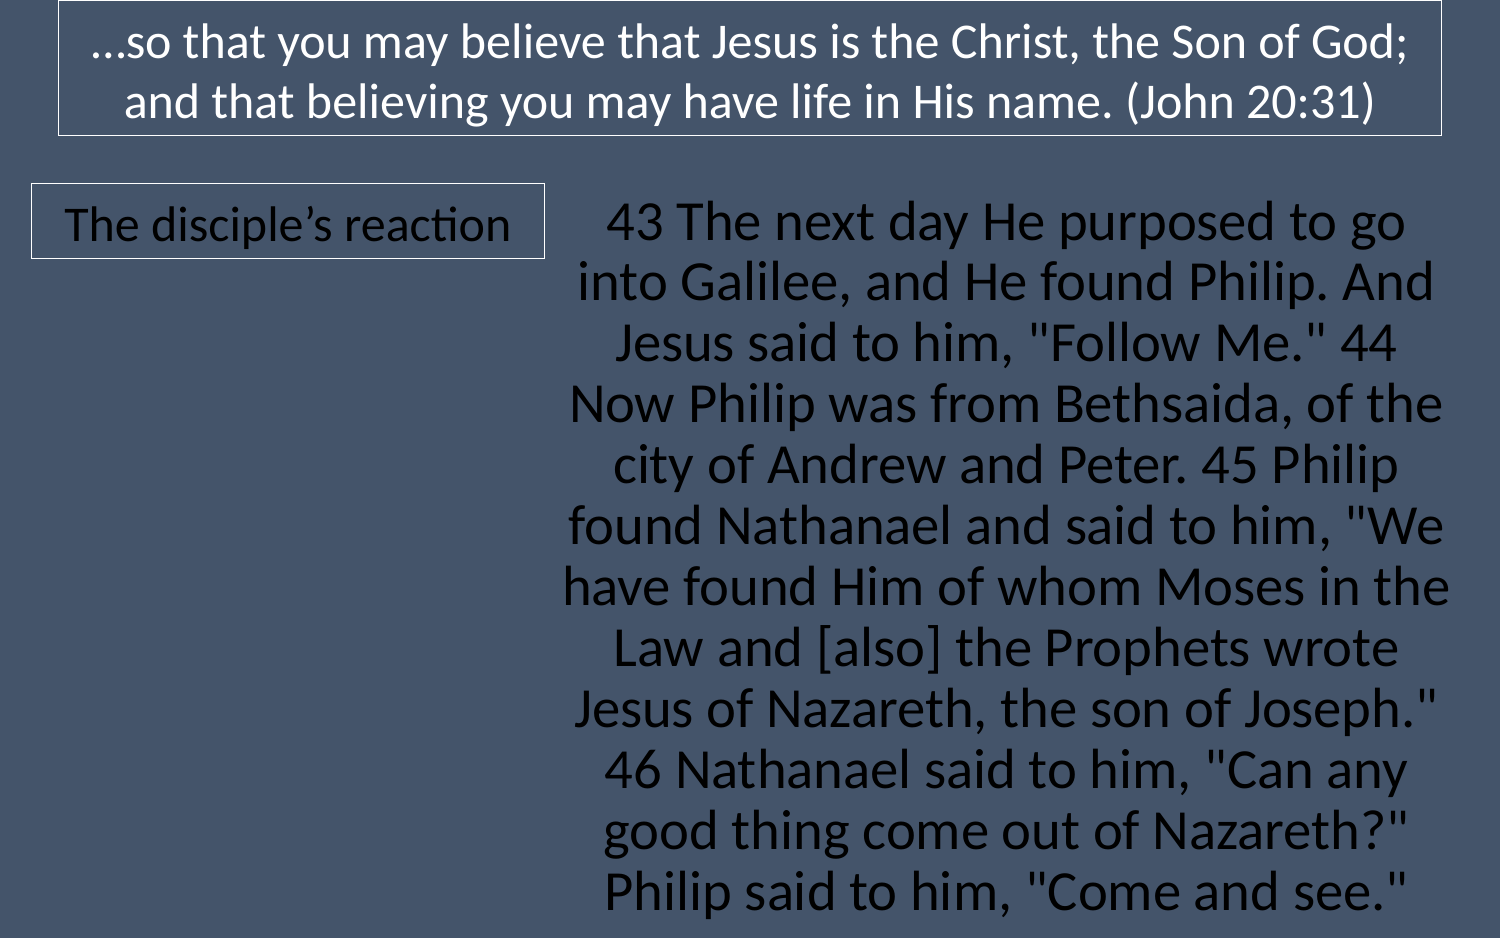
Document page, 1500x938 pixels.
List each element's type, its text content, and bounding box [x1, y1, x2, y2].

text_box …so that you may believe that Jesus is the Christ, the Son of God; and that believing you may have life in His name. (John 20:31) [58, 0, 1442, 136]
text_box The disciple’s reaction [31, 183, 545, 259]
list 43 The next day He purposed to go into Galilee, and He found Philip. And Jesus said to him, "Follow Me." 44 Now Philip was from Bethsaida, of the city of Andrew and Peter. 45 Philip found Nathanael and said to him, "We have found Him of whom Moses in the Law and [also] the Prophets wrote Jesus of Nazareth, the son of Joseph." 46 Nathanael said to him, "Can any good thing come out of Nazareth?" Philip said to him, "Come and see." [544, 183, 1469, 938]
